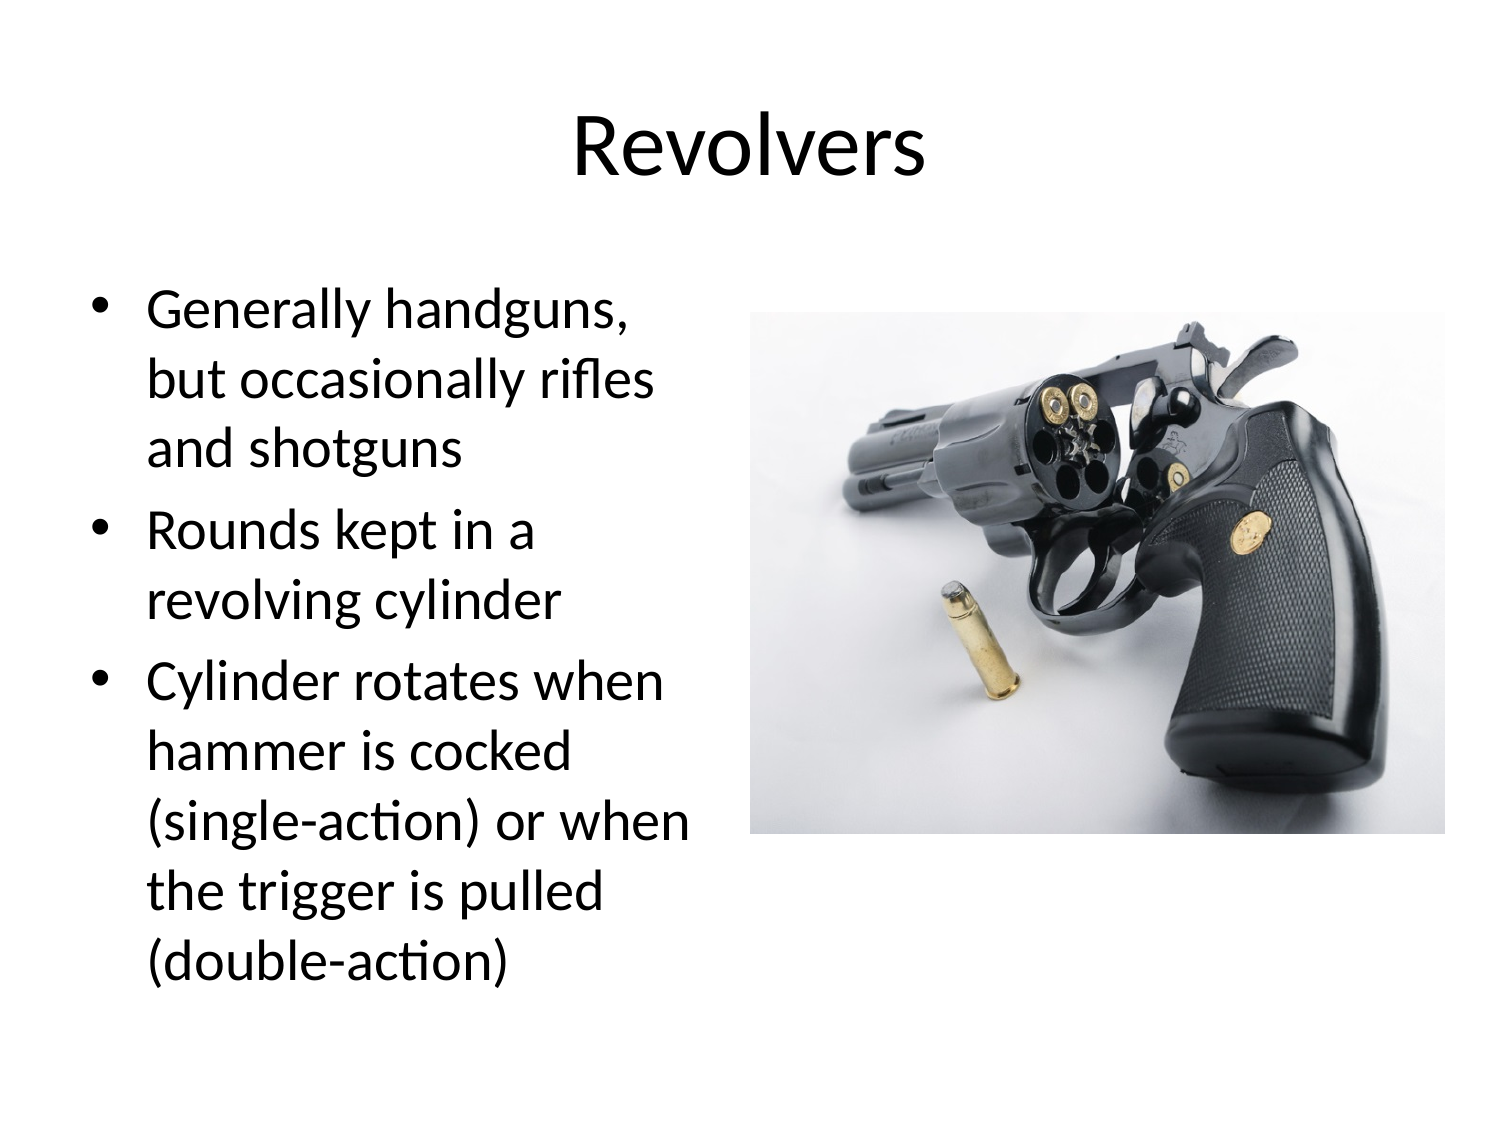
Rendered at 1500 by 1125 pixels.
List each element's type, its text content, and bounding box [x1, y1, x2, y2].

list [749, 312, 1446, 834]
title Revolvers [75, 45, 1425, 233]
list Generally handguns, but occasionally rifles and shotguns Rounds kept in a revolving cylinder Cylinder rotates when hammer is cocked (single-action) or when the trigger is pulled (double-action) [75, 262, 738, 1005]
